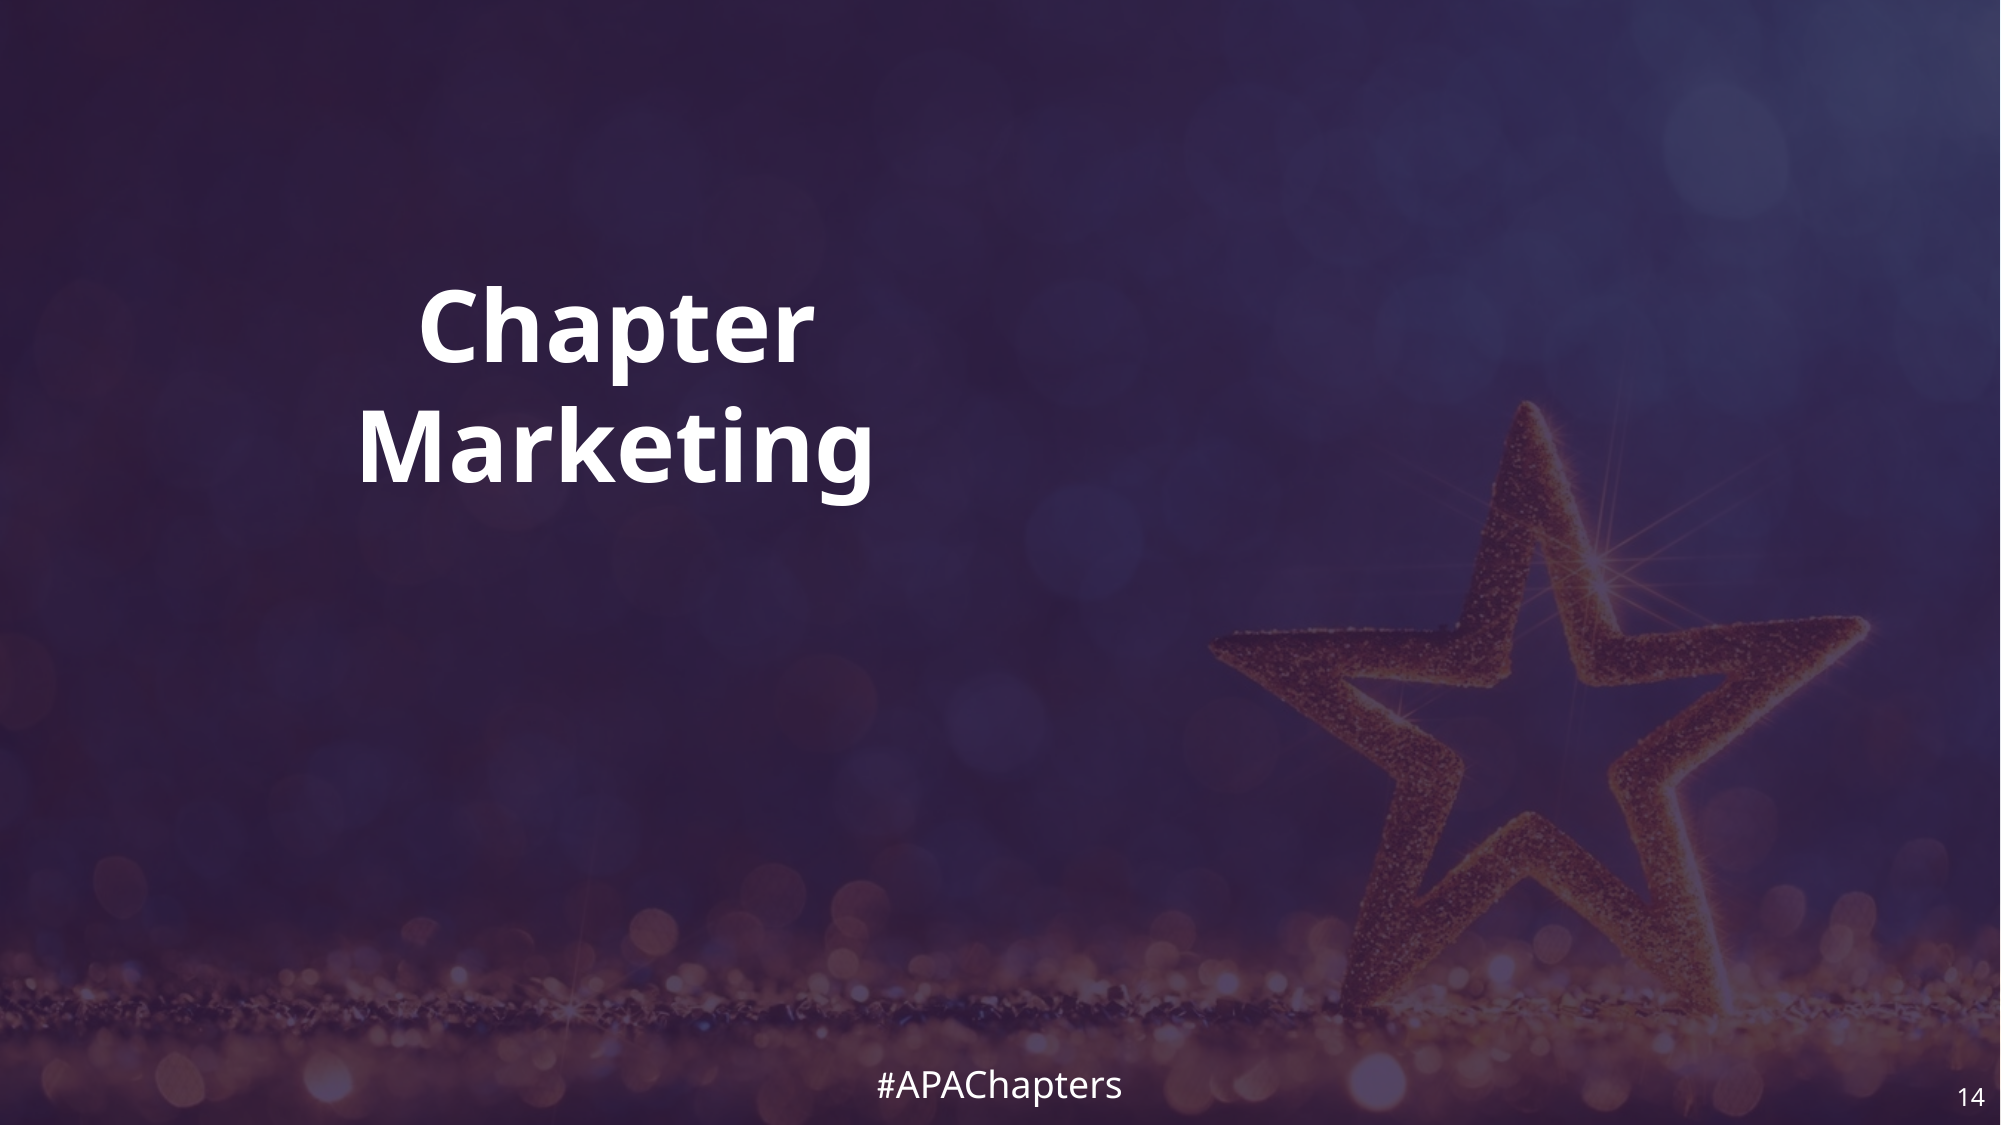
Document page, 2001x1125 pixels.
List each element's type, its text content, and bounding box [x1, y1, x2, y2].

slide_number 14 [1872, 1074, 2000, 1125]
list Chapter Marketing [161, 186, 1078, 578]
